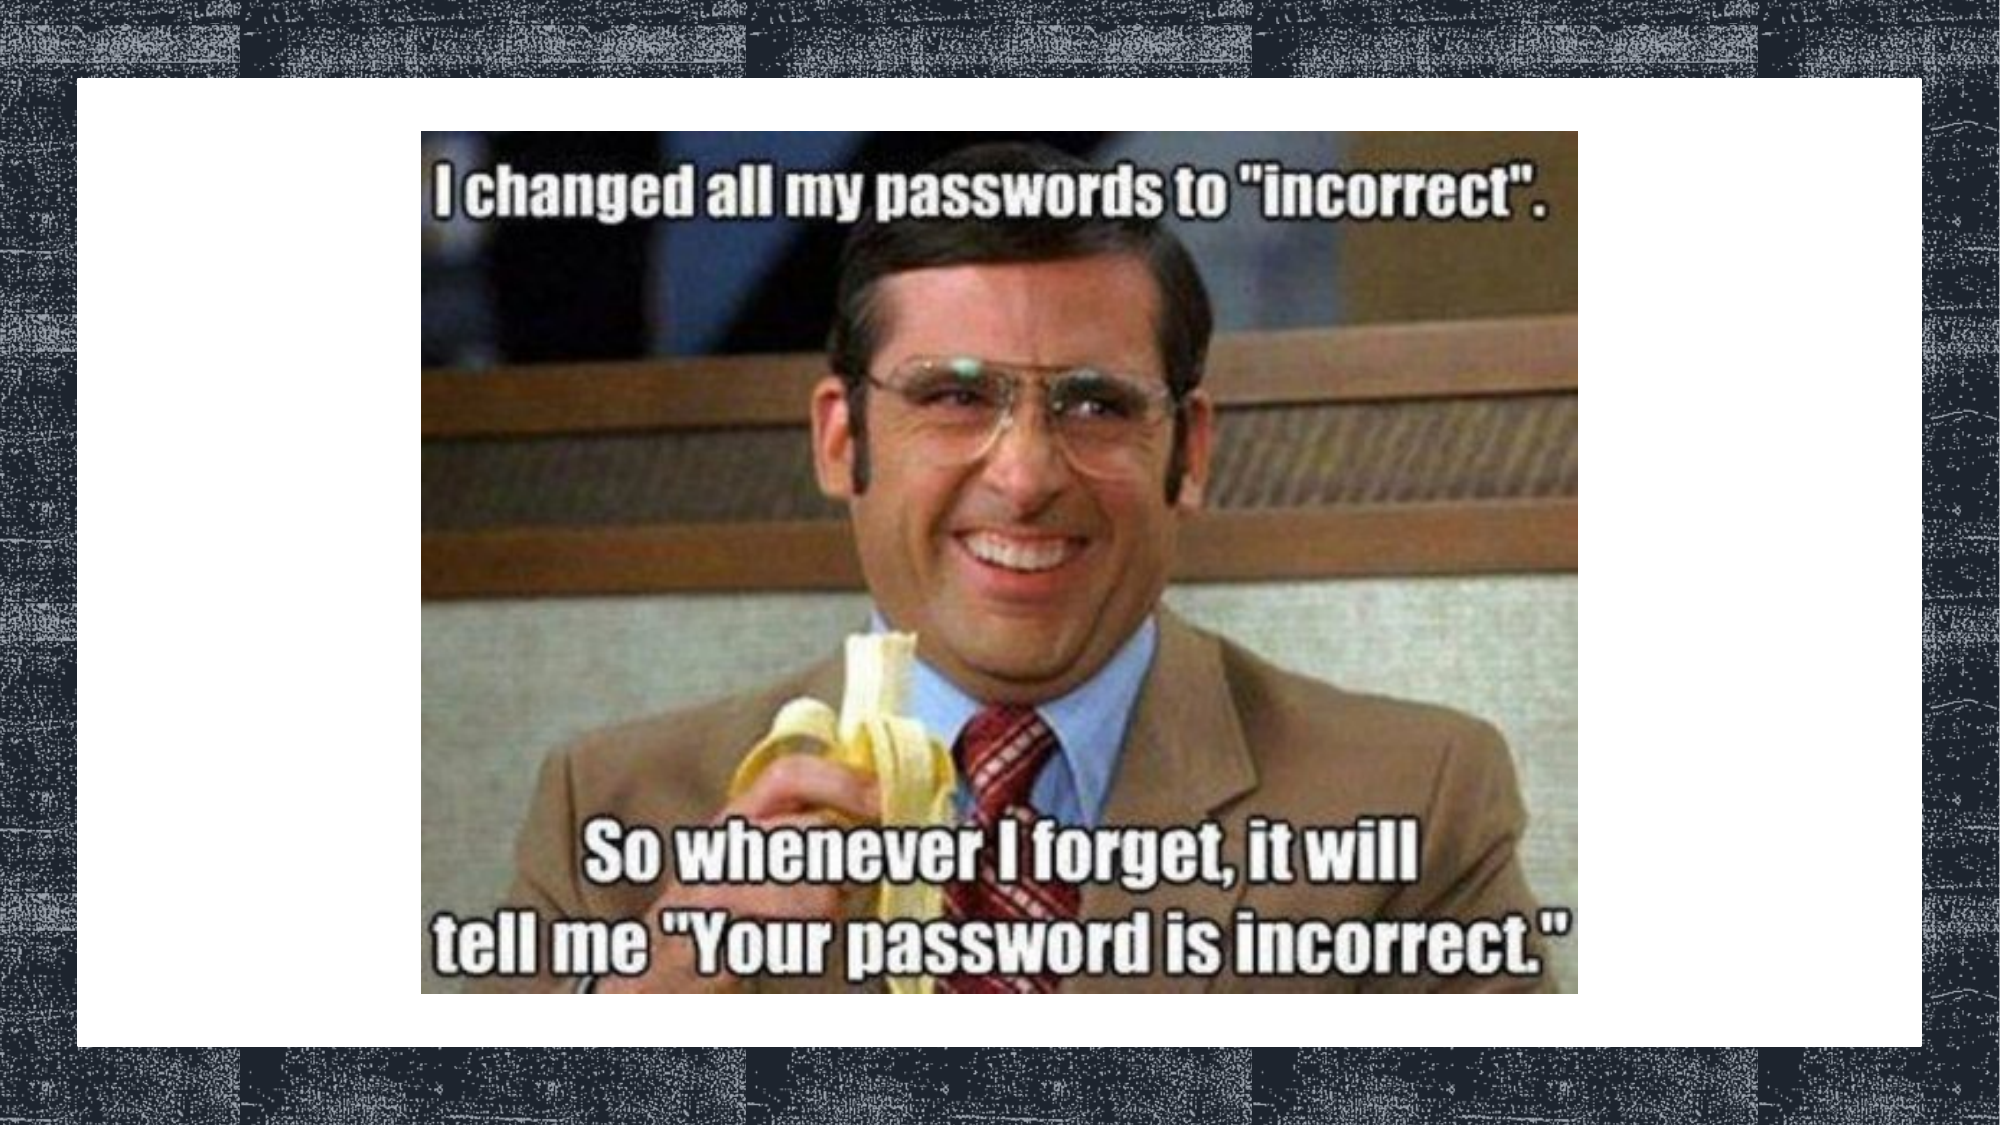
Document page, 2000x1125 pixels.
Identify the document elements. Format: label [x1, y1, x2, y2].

picture [421, 131, 1578, 994]
text_box [1872, 1024, 1944, 1096]
text_box [0, 0, 2000, 1125]
text_box [77, 78, 1922, 1047]
